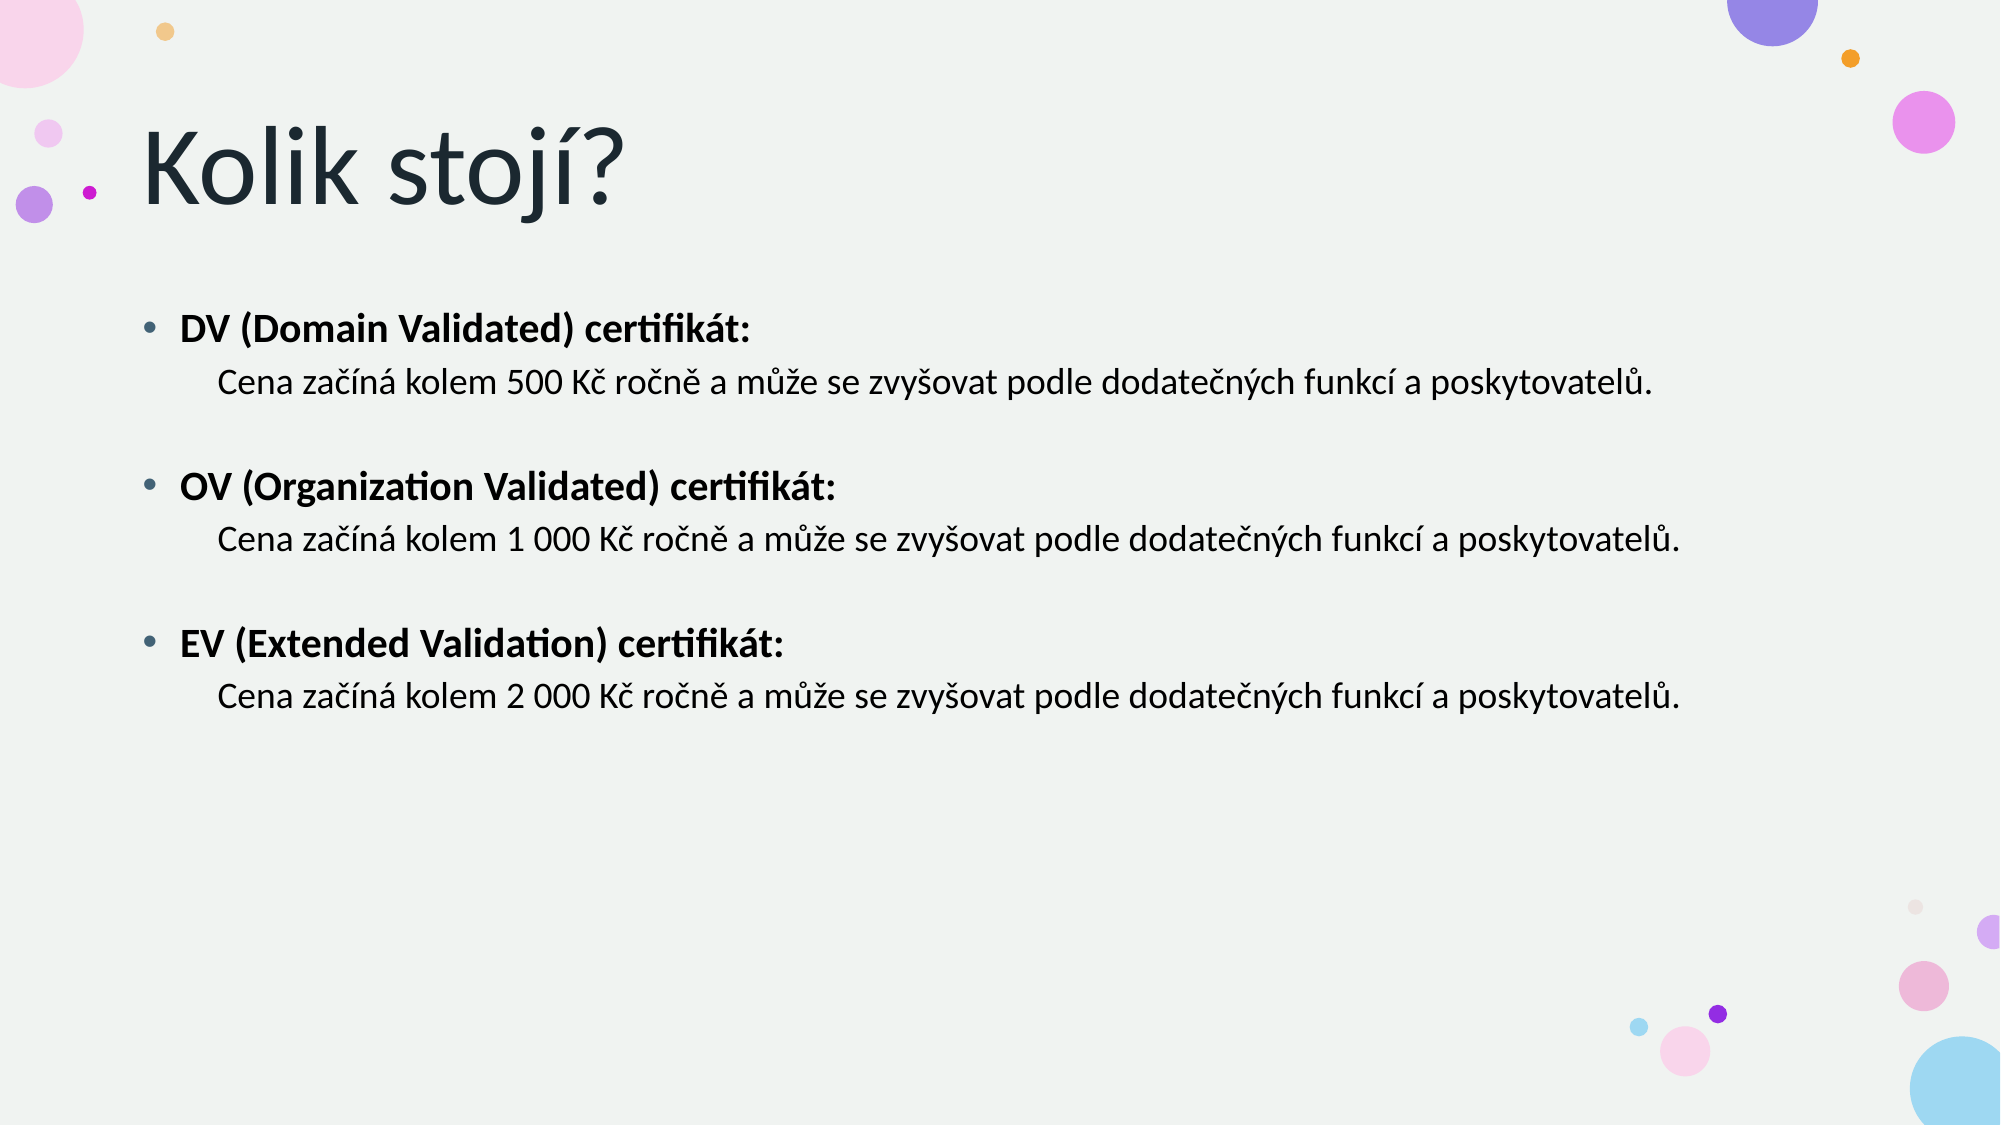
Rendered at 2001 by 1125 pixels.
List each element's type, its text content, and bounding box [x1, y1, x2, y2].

list DV (Domain Validated) certifikát: Cena začíná kolem 500 Kč ročně a může se zvyšovat podle dodatečných funkcí a poskytovatelů. OV (Organization Validated) certifikát: Cena začíná kolem 1 000 Kč ročně a může se zvyšovat podle dodatečných funkcí a poskytovatelů. EV (Extended Validation) certifikát: Cena začíná kolem 2 000 Kč ročně a může se zvyšovat podle dodatečných funkcí a poskytovatelů. [127, 299, 1877, 1014]
title Kolik stojí? [127, 59, 1877, 278]
